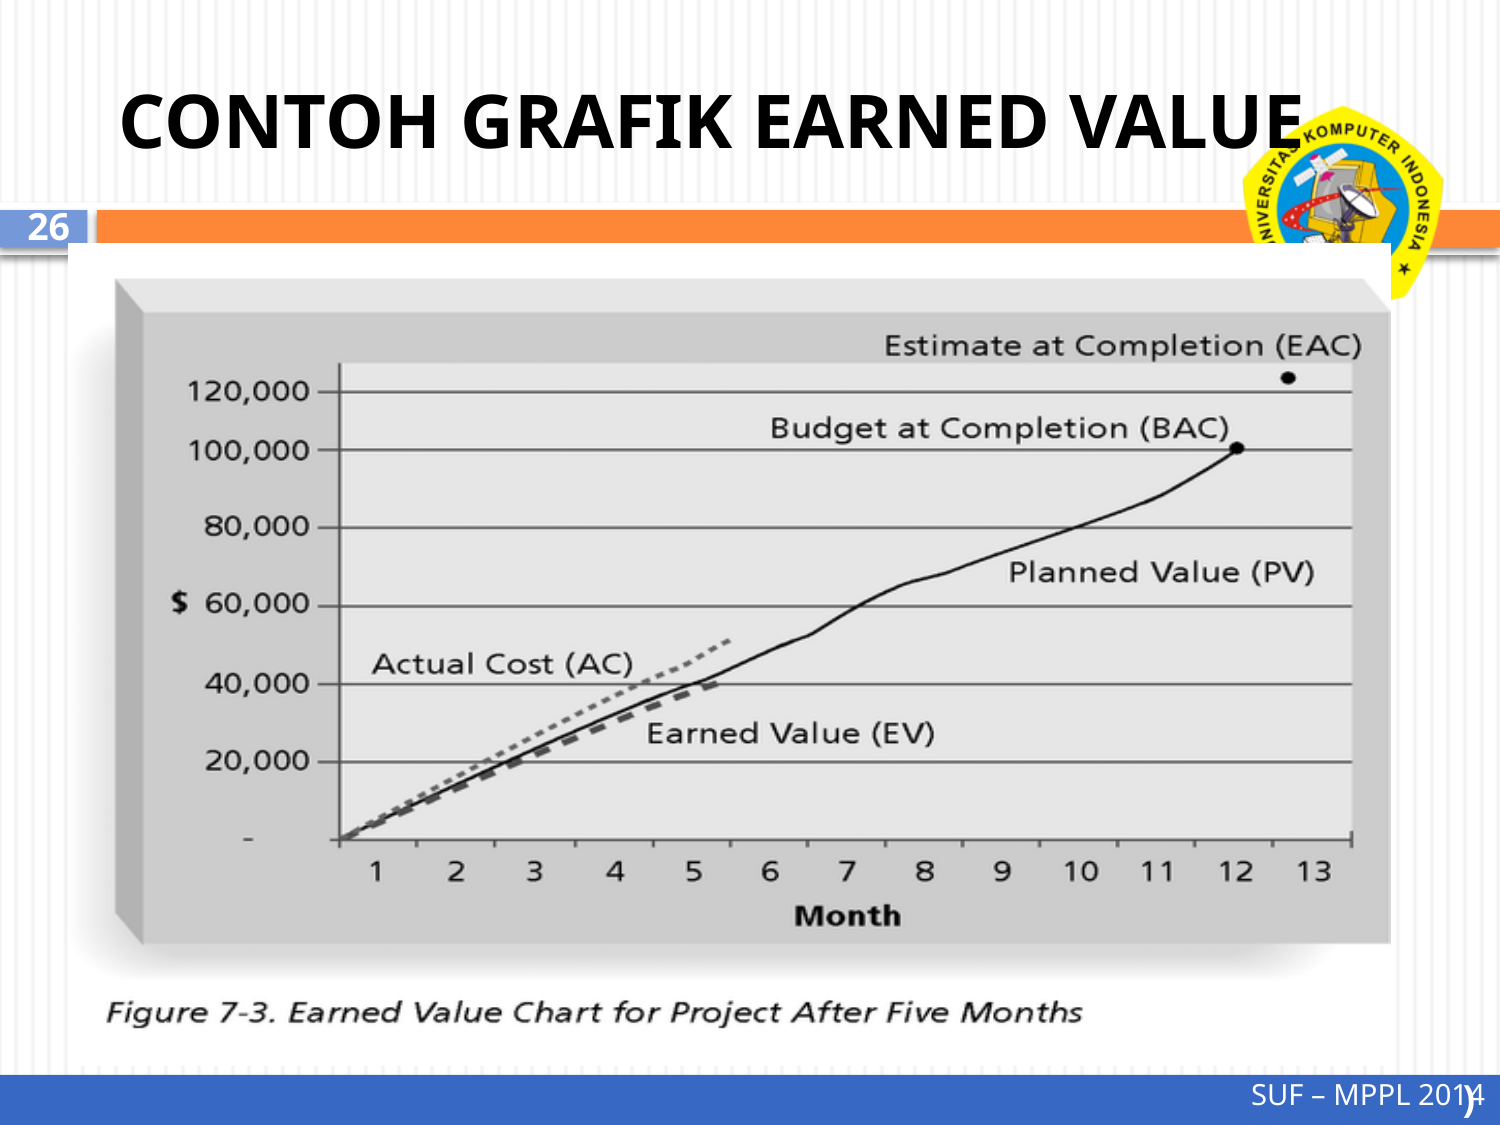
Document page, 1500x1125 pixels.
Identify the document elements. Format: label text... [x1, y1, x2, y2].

picture [68, 99, 1449, 1067]
text_box ) [112, 1067, 1500, 1125]
slide_number 26 [0, 157, 118, 299]
title CONTOH GRAFIK EARNED VALUE [37, 37, 1388, 200]
footer SUF – MPPL 2014 [1396, 1062, 1500, 1067]
